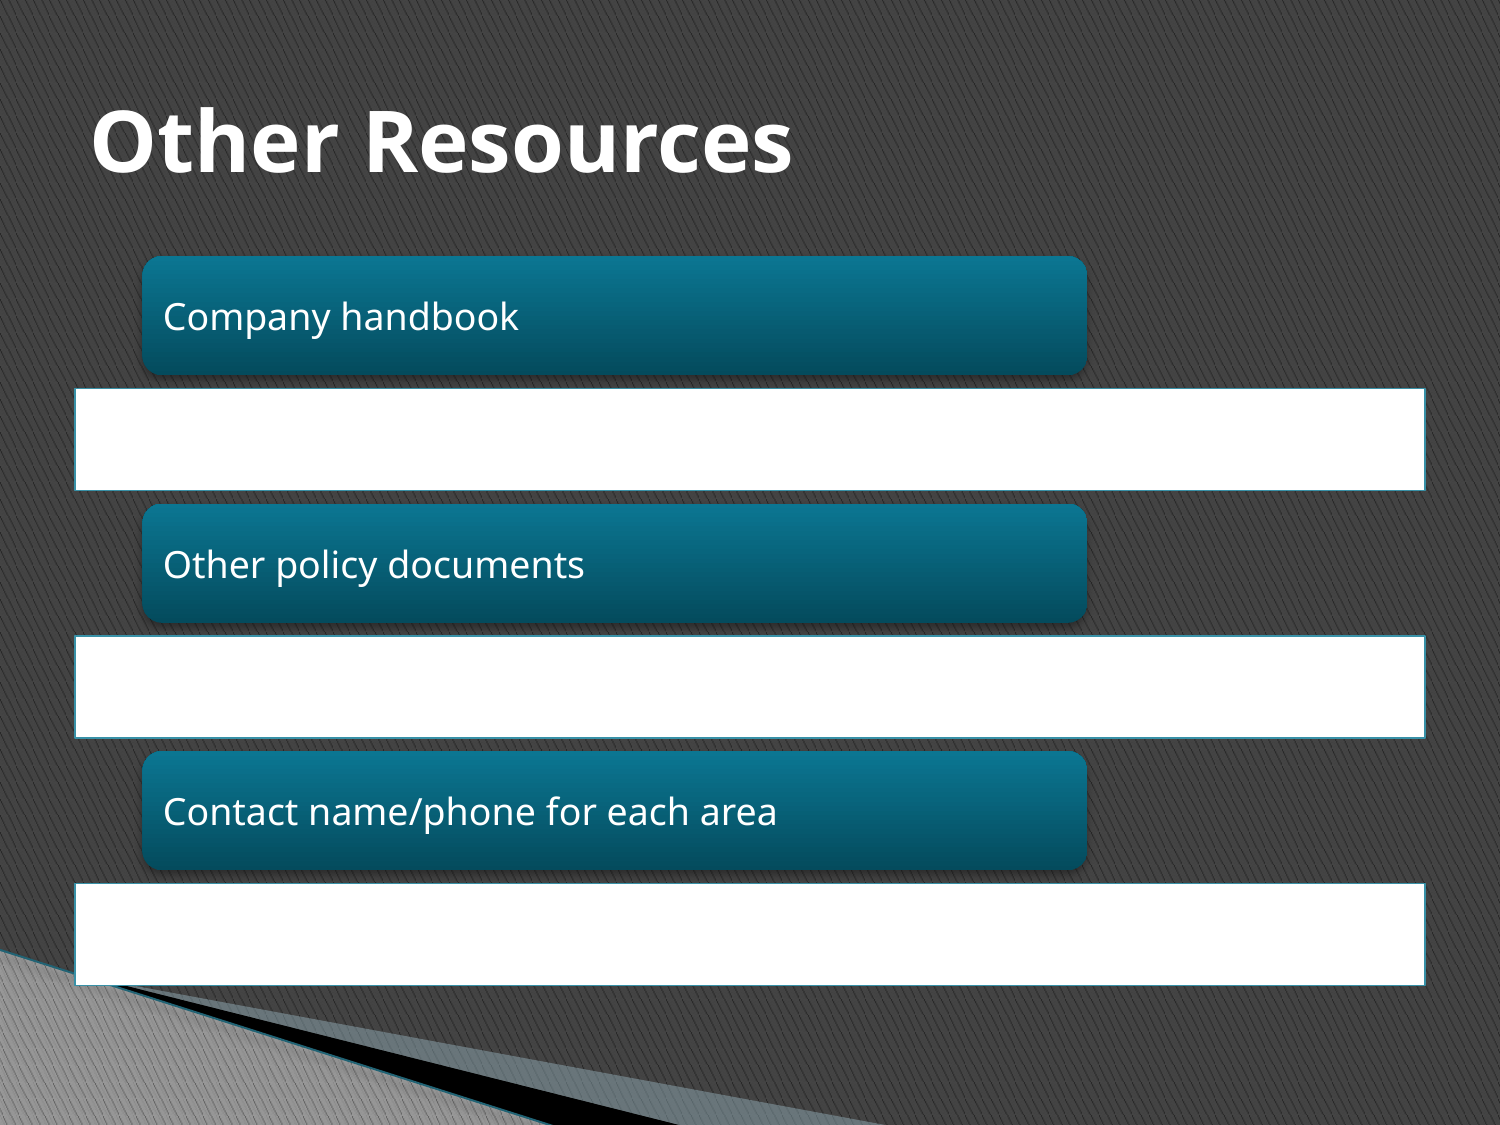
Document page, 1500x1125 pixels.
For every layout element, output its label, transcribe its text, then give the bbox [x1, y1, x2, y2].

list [74, 242, 1426, 986]
title Other Resources [75, 45, 1425, 233]
picture [76, 986, 86, 990]
